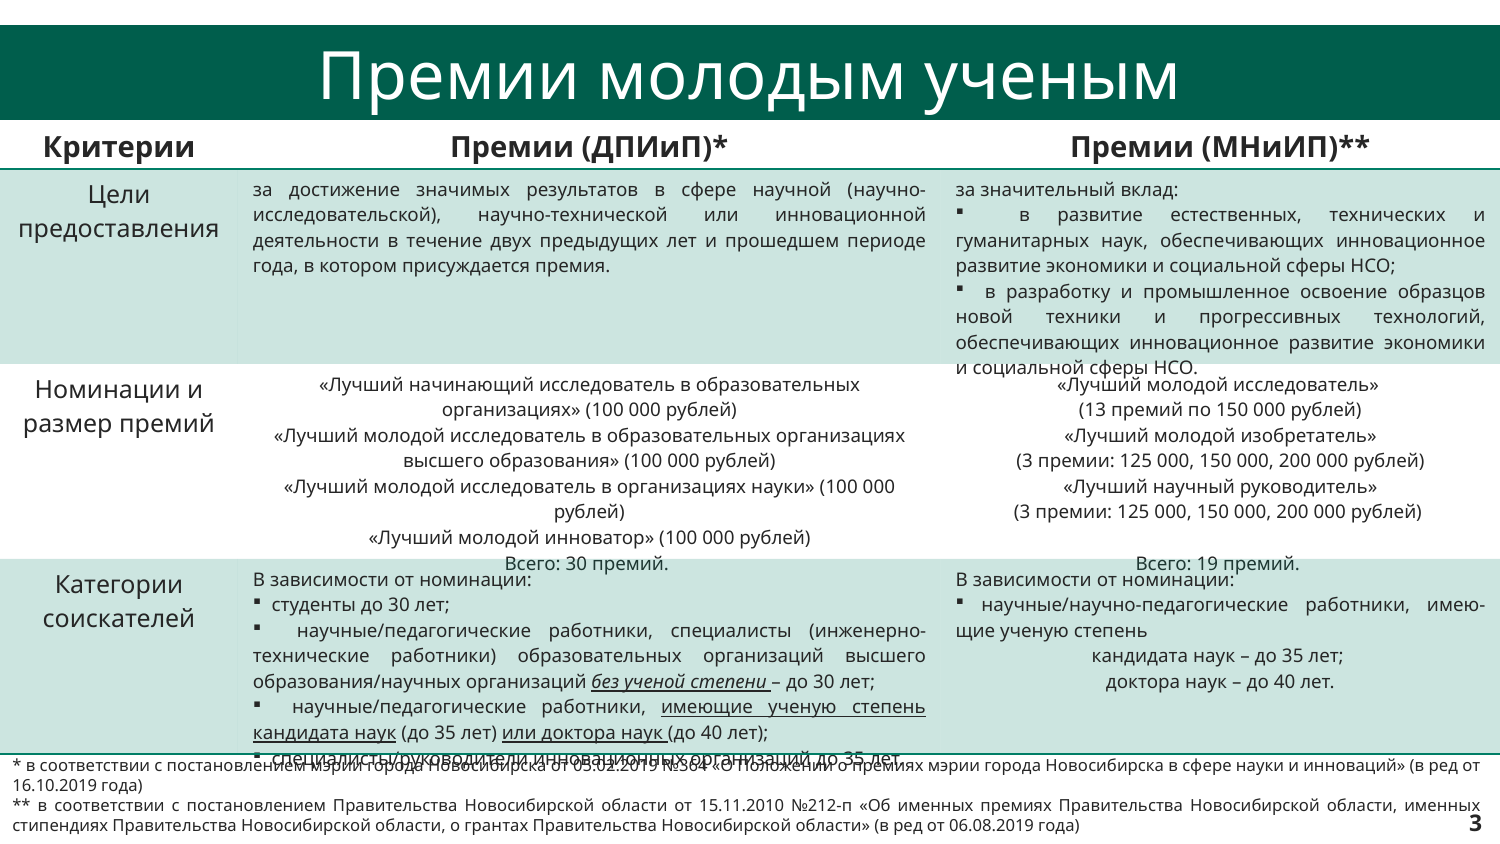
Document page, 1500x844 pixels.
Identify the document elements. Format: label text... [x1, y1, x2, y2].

table_cell В зависимости от номинации: научные/научно-педагогические работники, имею-щие ученую степень кандидата наук – до 35 лет; доктора наук – до 40 лет. [941, 559, 1500, 753]
table_header Премии (МНиИП)** [941, 120, 1500, 168]
table_cell «Лучший начинающий исследователь в образовательных организациях» (100 000 рублей) «Лучший молодой исследователь в образовательных организациях высшего образования» (100 000 рублей) «Лучший молодой исследователь в организациях науки» (100 000 рублей) «Лучший молодой инноватор» (100 000 рублей) Всего: 30 премий. [238, 364, 941, 559]
table_cell за значительный вклад: в развитие естественных, технических и гуманитарных наук, обеспечивающих инновационное развитие экономики и социальной сферы НСО; в разработку и промышленное освоение образцов новой техники и прогрессивных технологий, обеспечивающих инновационное развитие экономики и социальной сферы НСО. [941, 170, 1500, 364]
table_cell В зависимости от номинации: студенты до 30 лет; научные/педагогические работники, специалисты (инженерно-технические работники) образовательных организаций высшего образования/научных организаций без ученой степени – до 30 лет; научные/педагогические работники, имеющие ученую степень кандидата наук (до 35 лет) или доктора наук (до 40 лет); специалисты/руководители инновационных организаций до 35 лет. [238, 559, 941, 747]
table_header Критерии [0, 120, 238, 168]
table_cell «Лучший молодой исследователь» (13 премий по 150 000 рублей) «Лучший молодой изобретатель» (3 премии: 125 000, 150 000, 200 000 рублей) «Лучший научный руководитель» (3 премии: 125 000, 150 000, 200 000 рублей) Всего: 19 премий. [941, 364, 1500, 559]
text_box Премии молодым ученым [0, 25, 1500, 120]
table_cell Категории соискателей [0, 559, 238, 747]
text_box 3 [1454, 800, 1498, 844]
table_cell Номинации и размер премий [0, 364, 238, 559]
table_cell Цели предоставления [0, 170, 238, 364]
text_box * в соответствии с постановлением мэрии города Новосибирска от 05.02.2019 №364 «О Положении о премиях мэрии города Новосибирска в сфере науки и инноваций» (в ред от 16.10.2019 года) ** в соответствии с постановлением Правительства Новосибирской области от 15.11.2010 №212-п «Об именных премиях Правительства Новосибирской области, именных стипендиях Правительства Новосибирской области, о грантах Правительства Новосибирской области» (в ред от 06.08.2019 года) [0, 747, 1498, 843]
table_header Премии (ДПИиП)* [238, 120, 941, 168]
table_cell за достижение значимых результатов в сфере научной (научно-исследовательской), научно-технической или инновационной деятельности в течение двух предыдущих лет и прошедшем периоде года, в котором присуждается премия. [238, 170, 941, 364]
